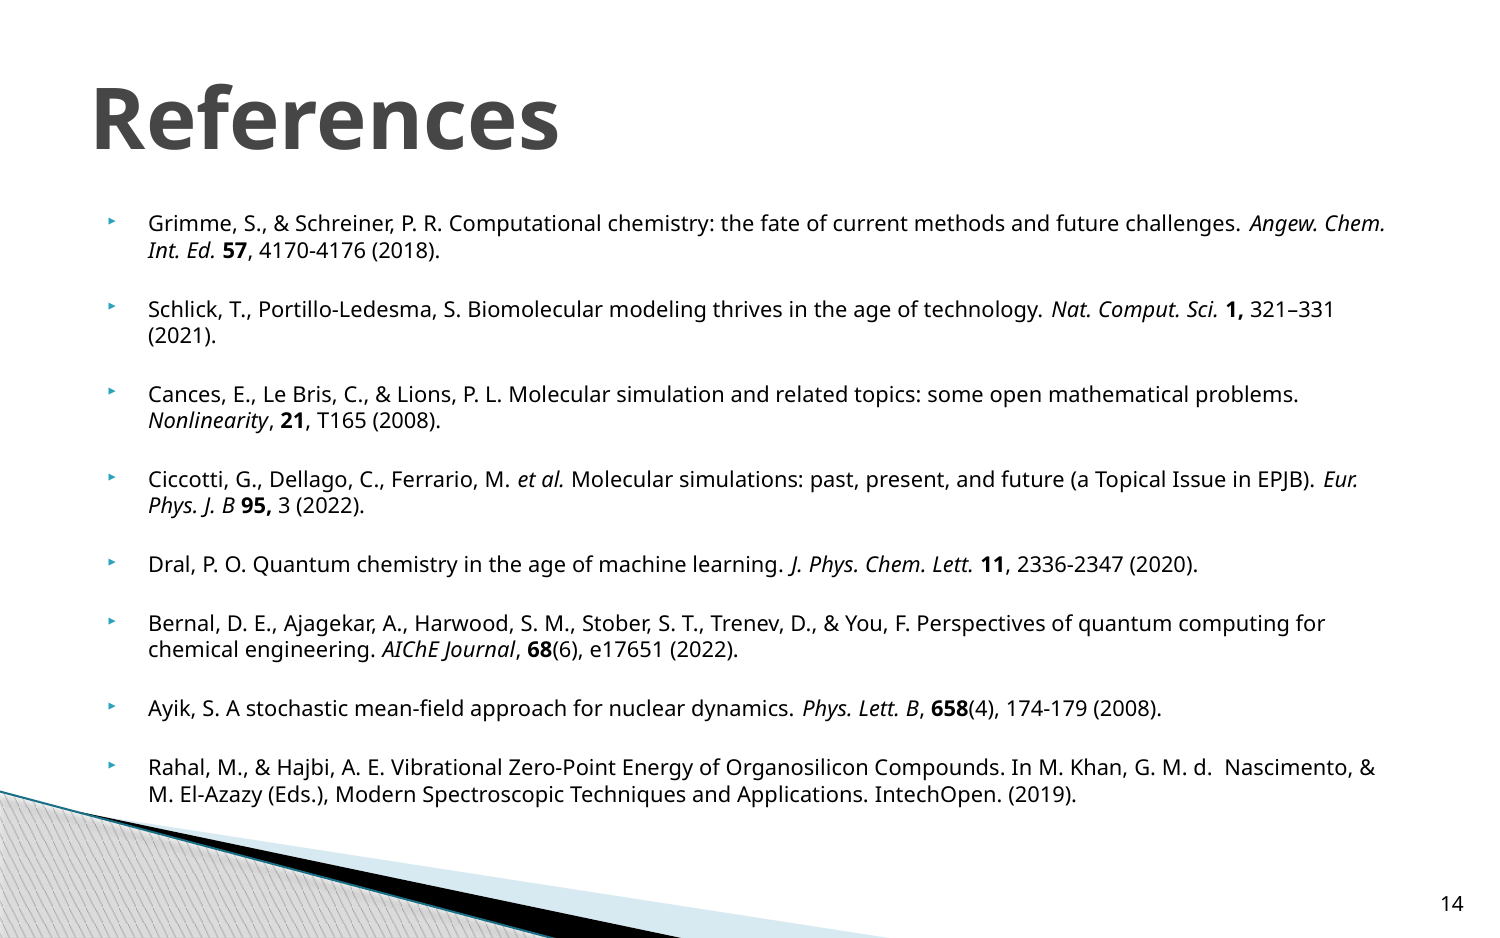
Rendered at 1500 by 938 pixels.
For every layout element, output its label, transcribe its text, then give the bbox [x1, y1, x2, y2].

slide_number 14 [1418, 875, 1479, 926]
title References [75, 37, 1425, 194]
list Grimme, S., & Schreiner, P. R. Computational chemistry: the fate of current methods and future challenges. Angew. Chem. Int. Ed. 57, 4170-4176 (2018). Schlick, T., Portillo-Ledesma, S. Biomolecular modeling thrives in the age of technology. Nat. Comput. Sci. 1, 321–331 (2021). Cances, E., Le Bris, C., & Lions, P. L. Molecular simulation and related topics: some open mathematical problems. Nonlinearity, 21, T165 (2008). Ciccotti, G., Dellago, C., Ferrario, M. et al. Molecular simulations: past, present, and future (a Topical Issue in EPJB). Eur. Phys. J. B 95, 3 (2022). Dral, P. O. Quantum chemistry in the age of machine learning. J. Phys. Chem. Lett. 11, 2336-2347 (2020). Bernal, D. E., Ajagekar, A., Harwood, S. M., Stober, S. T., Trenev, D., & You, F. Perspectives of quantum computing for chemical engineering. AIChE Journal, 68(6), e17651 (2022). Ayik, S. A stochastic mean-field approach for nuclear dynamics. Phys. Lett. B, 658(4), 174-179 (2008). Rahal, M., & Hajbi, A. E. Vibrational Zero-Point Energy of Organosilicon Compounds. In M. Khan, G. M. d. Nascimento, & M. El-Azazy (Eds.), Modern Spectroscopic Techniques and Applications. IntechOpen. (2019). [75, 202, 1425, 822]
